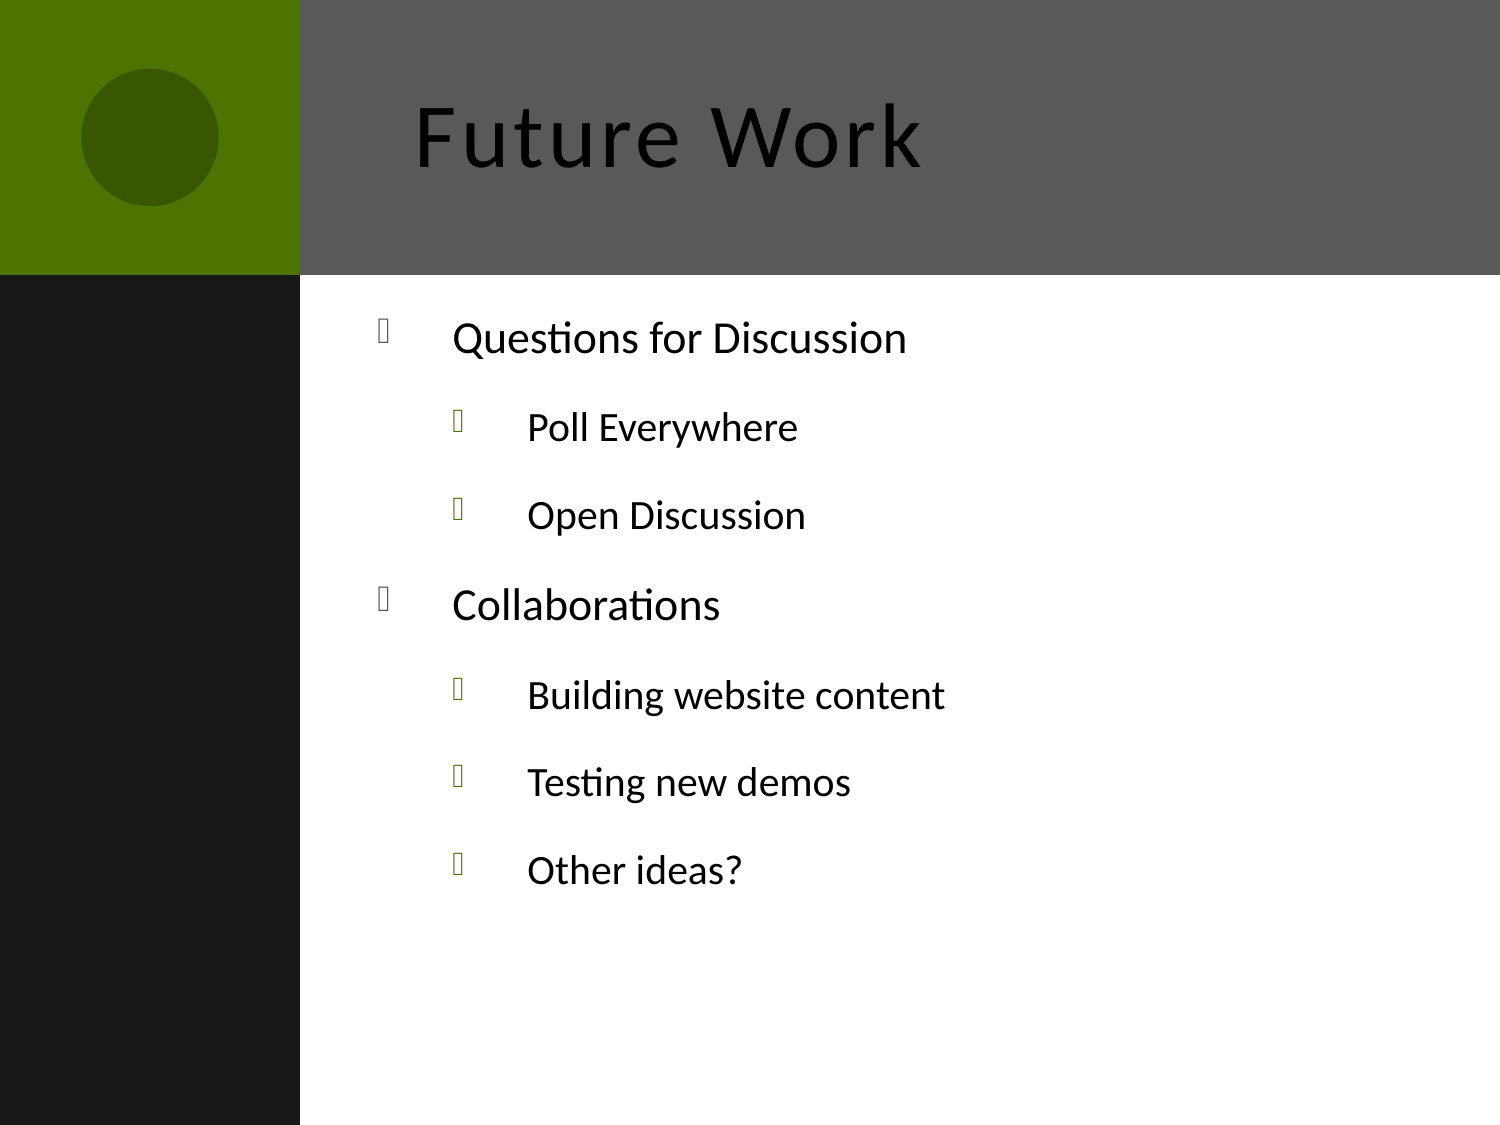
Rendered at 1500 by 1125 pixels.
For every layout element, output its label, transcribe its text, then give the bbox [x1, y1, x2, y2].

title Future Work [399, 37, 1425, 225]
list Questions for Discussion Poll Everywhere Open Discussion Collaborations Building website content Testing new demos Other ideas? [362, 299, 1426, 976]
